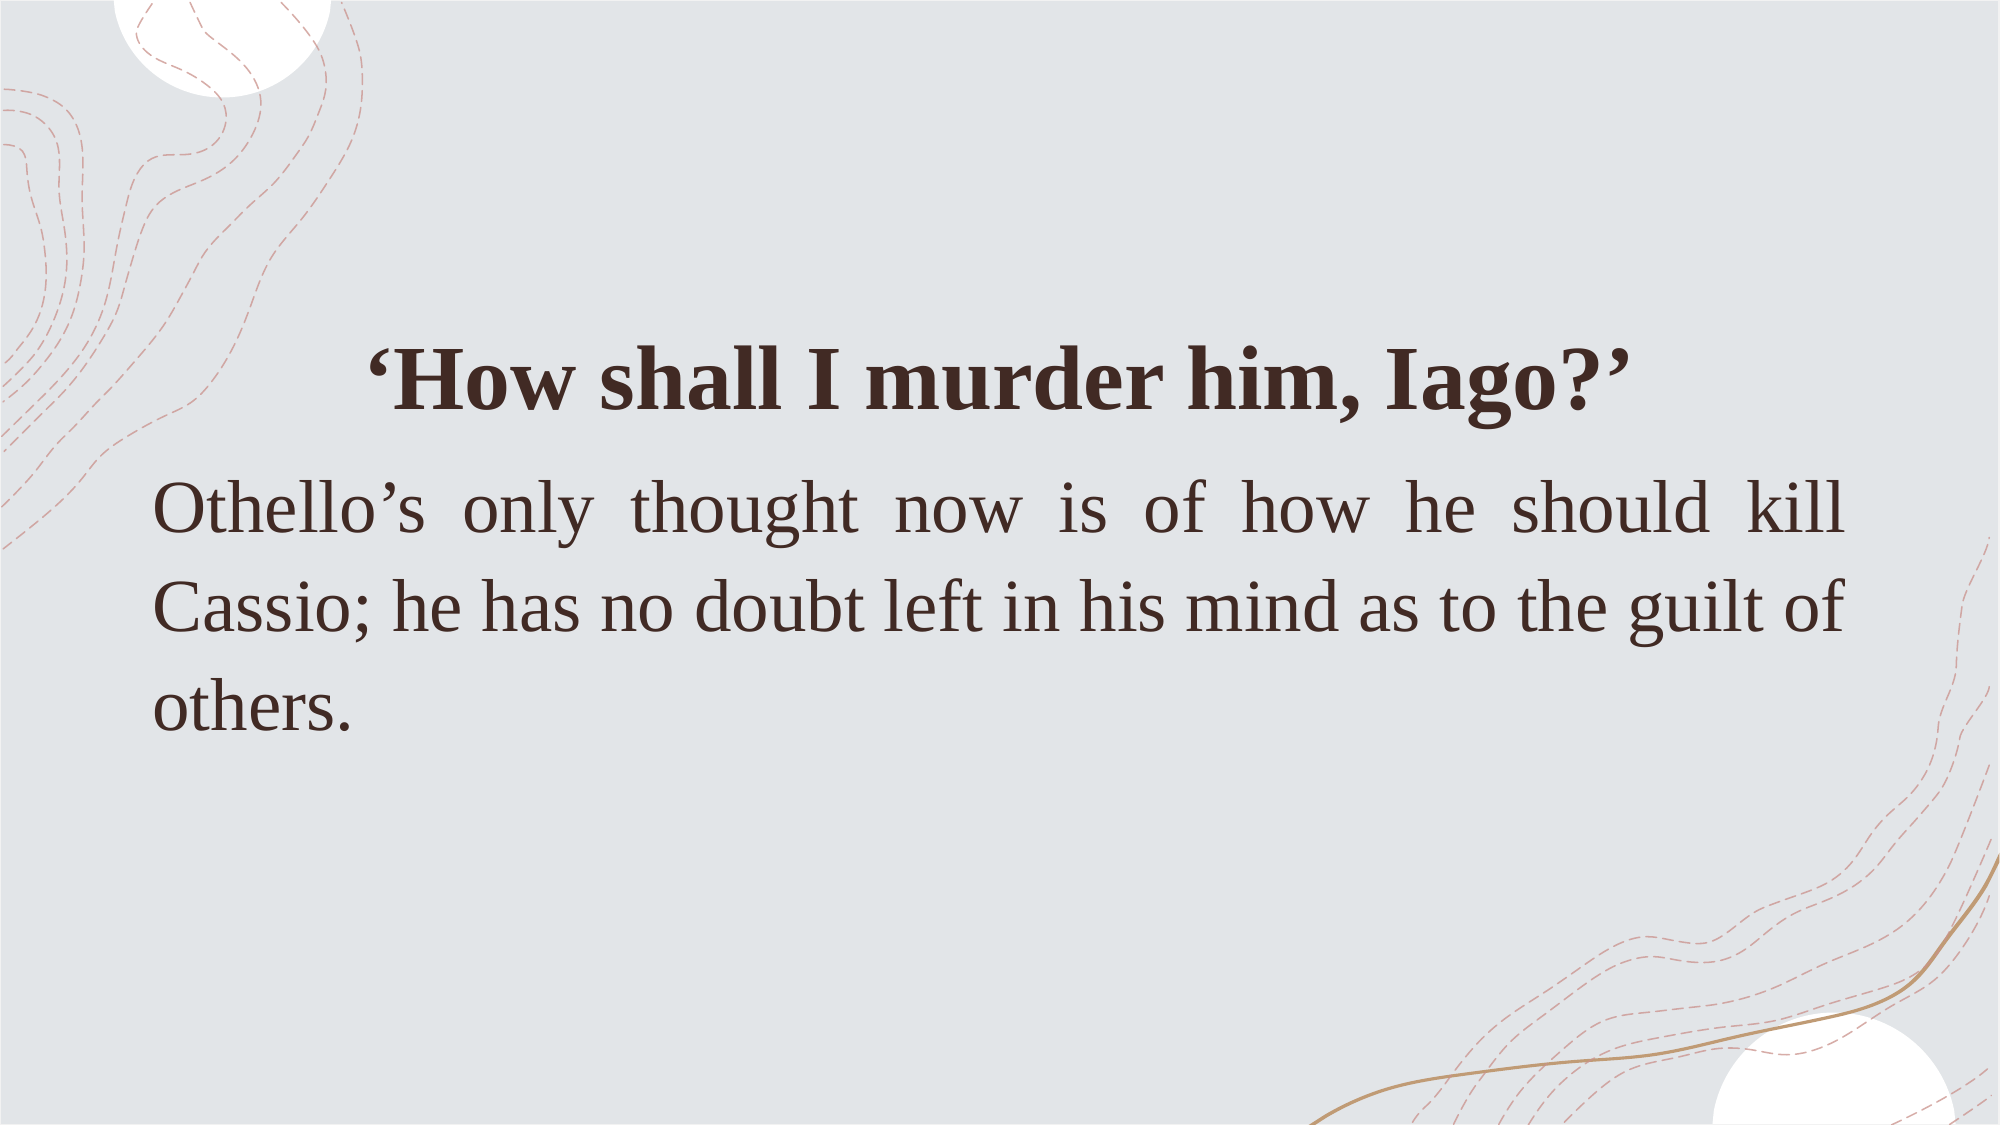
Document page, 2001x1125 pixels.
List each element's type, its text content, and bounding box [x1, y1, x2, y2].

list ‘How shall I murder him, Iago?’ Othello’s only thought now is of how he should kill Cassio; he has no doubt left in his mind as to the guilt of others. [137, 299, 1863, 1014]
